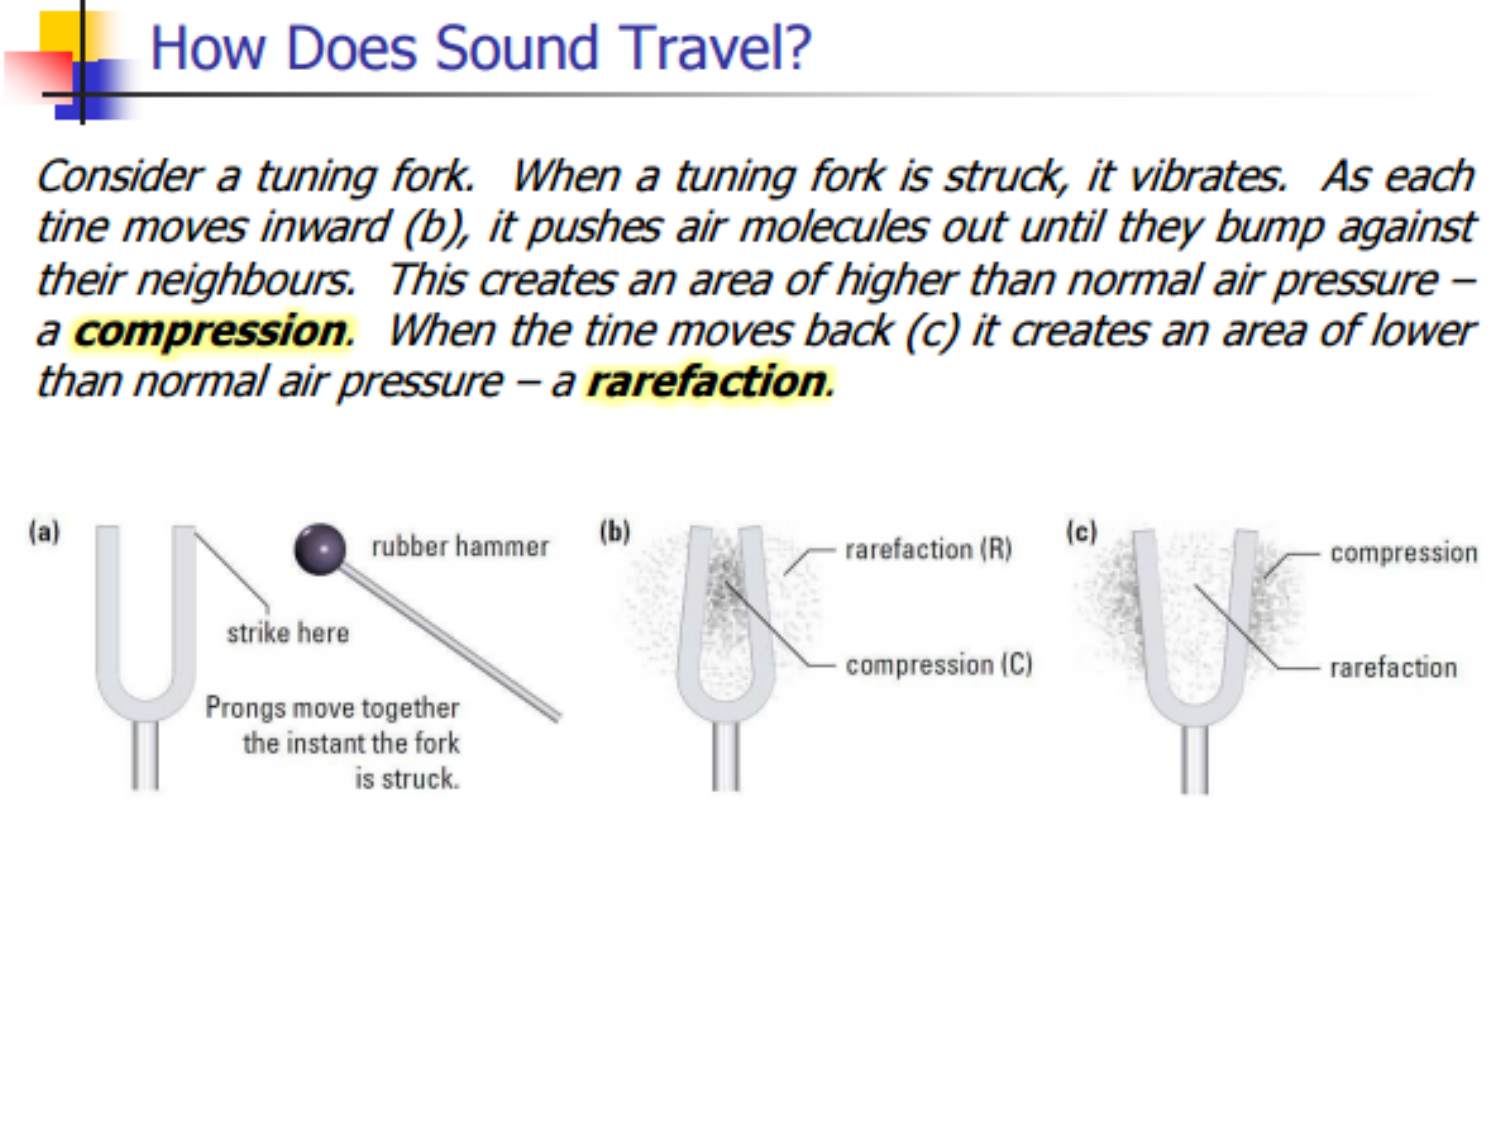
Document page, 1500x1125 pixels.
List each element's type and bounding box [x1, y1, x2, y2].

picture [0, 0, 1500, 853]
